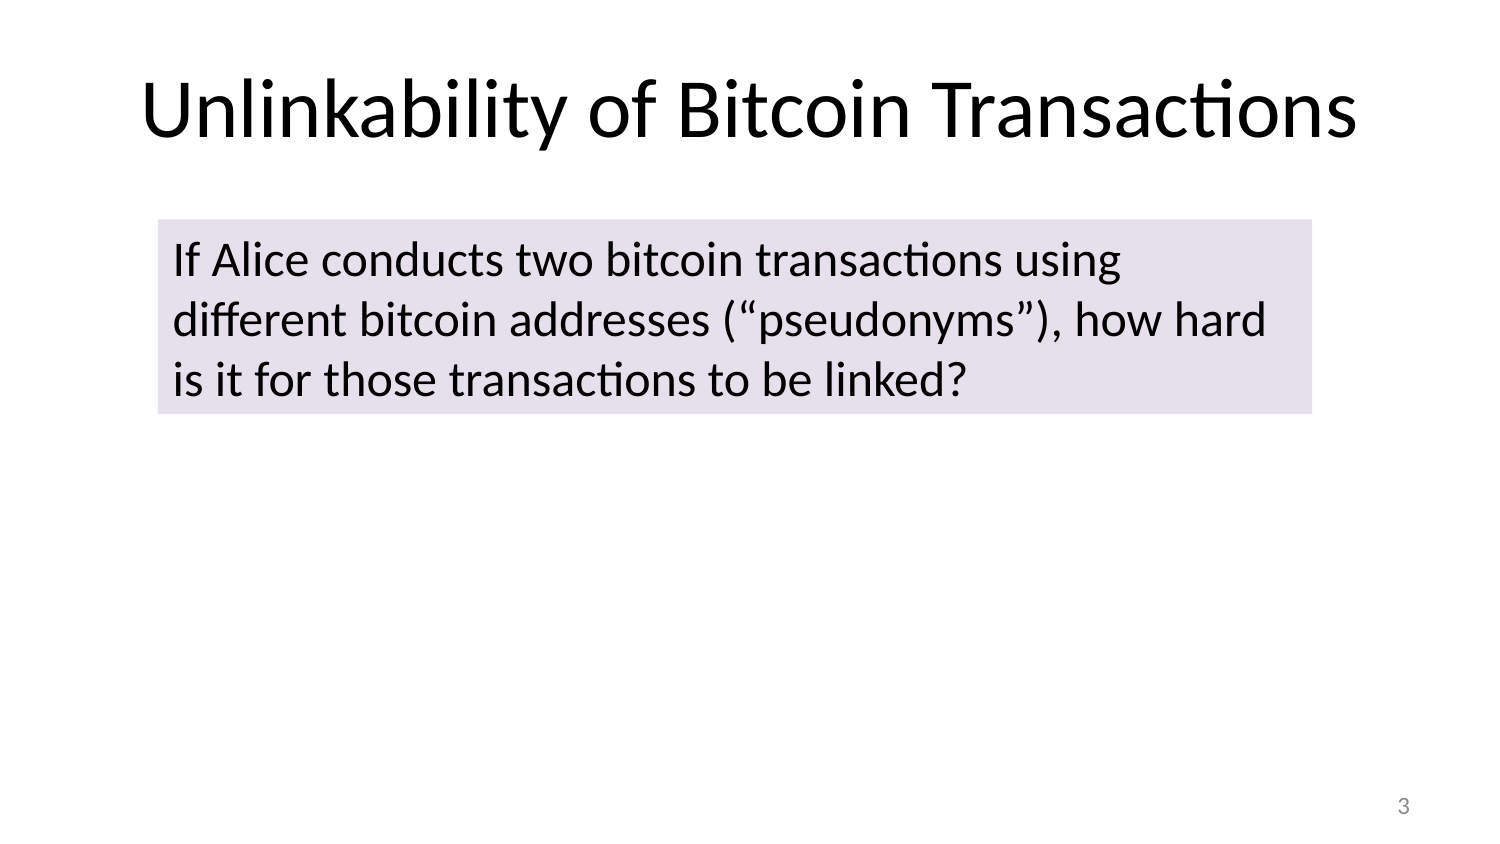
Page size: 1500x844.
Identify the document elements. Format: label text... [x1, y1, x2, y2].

title Unlinkability of Bitcoin Transactions [75, 33, 1425, 175]
slide_number 2 [1074, 782, 1425, 827]
text_box If Alice conducts two bitcoin transactions using different bitcoin addresses (“pseudonyms”), how hard is it for those transactions to be linked? [157, 219, 1313, 415]
